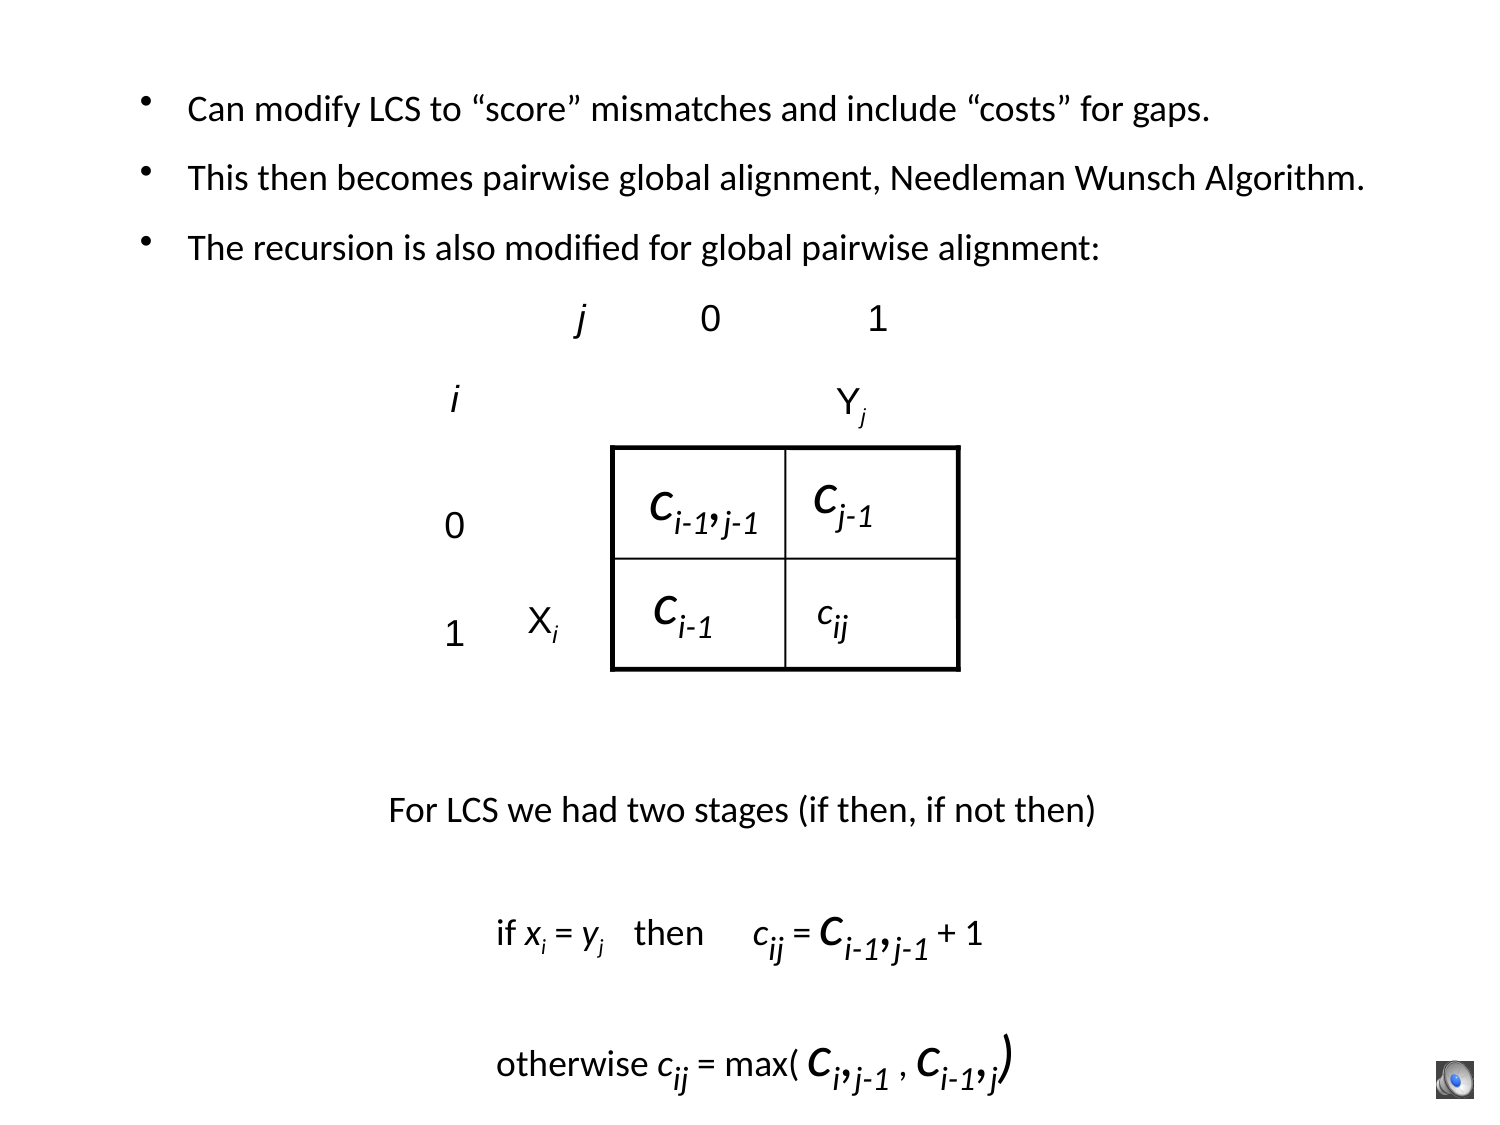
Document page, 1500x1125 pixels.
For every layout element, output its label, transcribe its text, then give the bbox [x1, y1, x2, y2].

text_box if xi = yj then cij = ci-1,j-1 + 1 otherwise cij = max( ci,j-1 , ci-1,j) [481, 879, 1040, 1105]
text_box For LCS we had two stages (if then, if not then) [373, 777, 1113, 838]
text_box Can modify LCS to “score” mismatches and include “costs” for gaps. This then becomes pairwise global alignment, Needleman Wunsch Algorithm. The recursion is also modified for global pairwise alignment: [124, 0, 1475, 346]
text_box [412, 291, 959, 670]
picture [1434, 1059, 1476, 1101]
